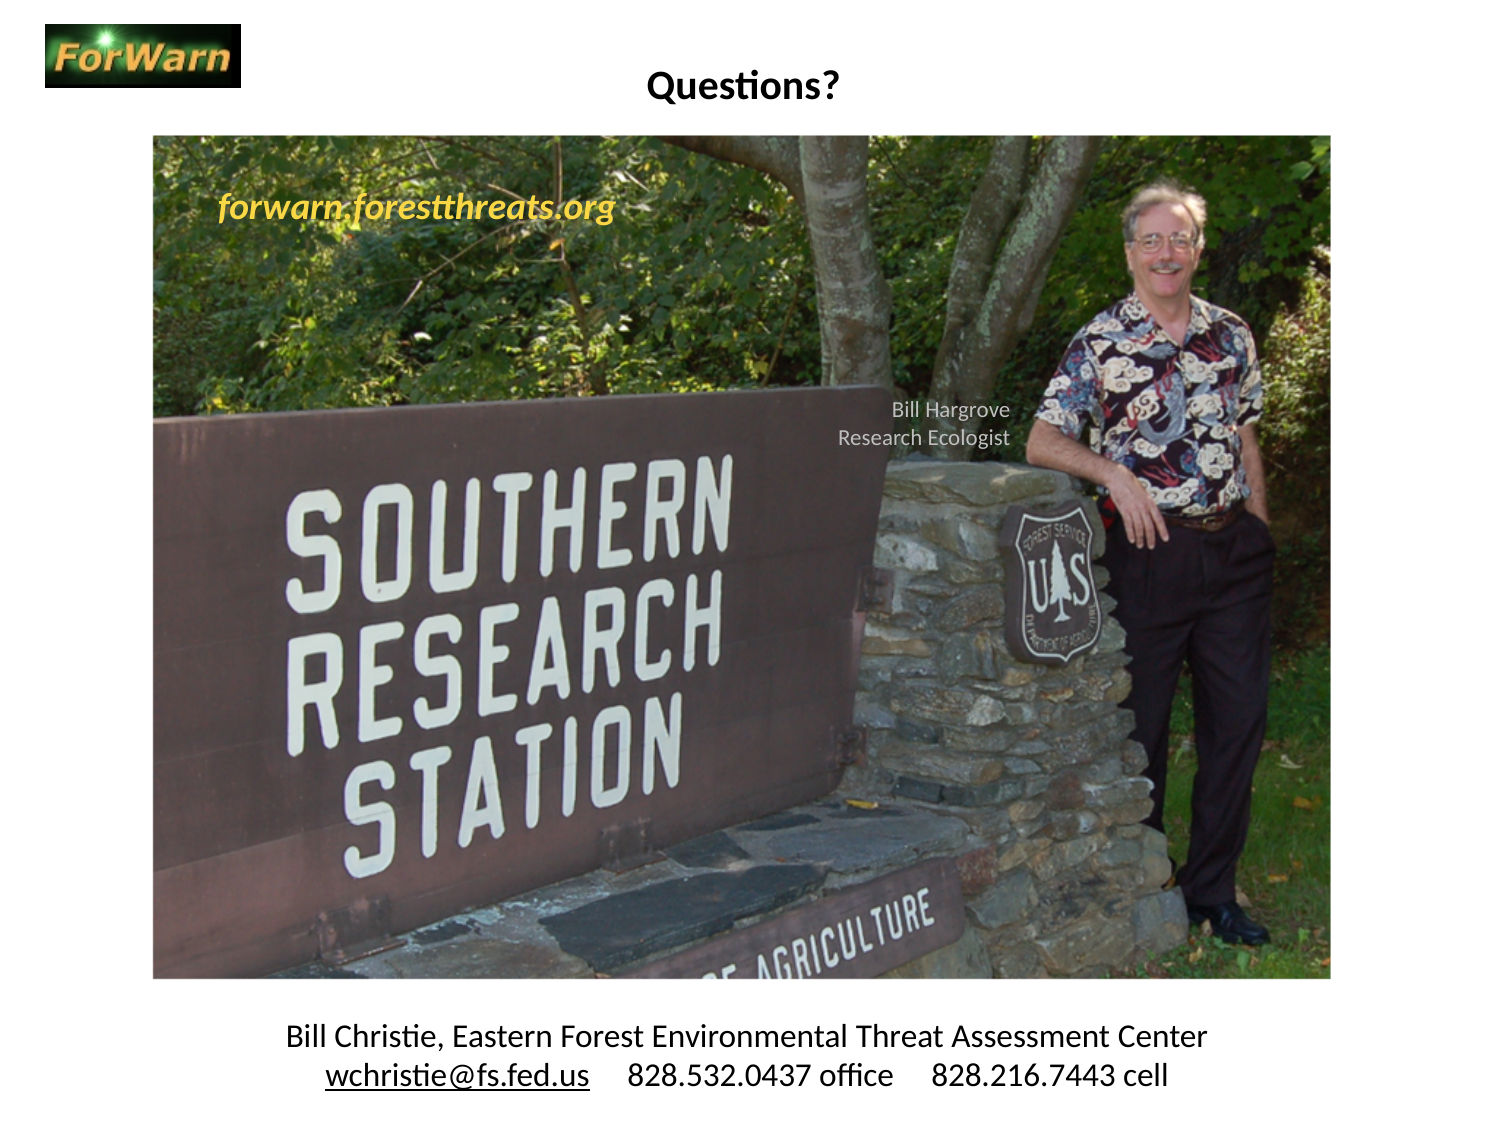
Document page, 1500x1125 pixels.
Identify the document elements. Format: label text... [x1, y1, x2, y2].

text_box Questions? [137, 45, 1350, 162]
picture [143, 124, 1344, 988]
picture [44, 24, 241, 88]
text_box Bill Christie, Eastern Forest Environmental Threat Assessment Center wchristie@fs.fed.us 828.532.0437 office 828.216.7443 cell [45, 1006, 1450, 1101]
